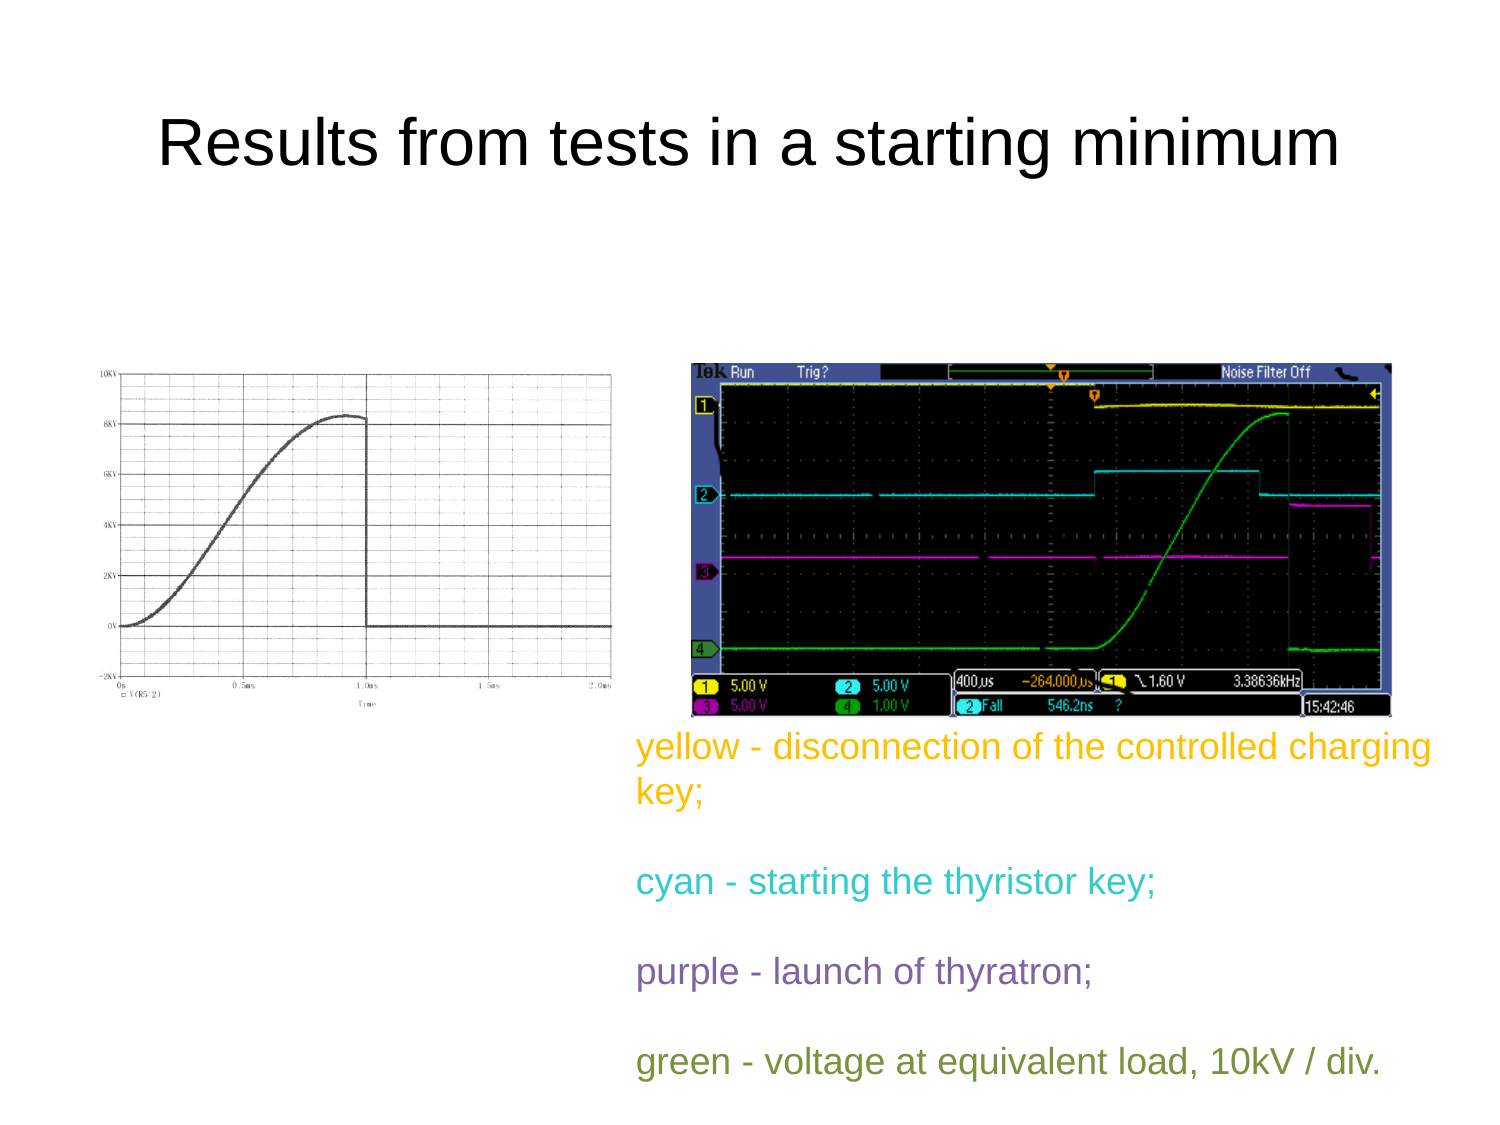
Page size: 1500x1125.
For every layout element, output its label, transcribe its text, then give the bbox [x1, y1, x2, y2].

title Results from tests in a starting minimum [75, 45, 1425, 233]
picture [93, 362, 622, 712]
text_box yellow - disconnection of the controlled charging key; cyan - starting the thyristor key; purple - launch of thyratron; green - voltage at equivalent load, 10kV / div. [621, 714, 1465, 1090]
picture [691, 363, 1395, 726]
